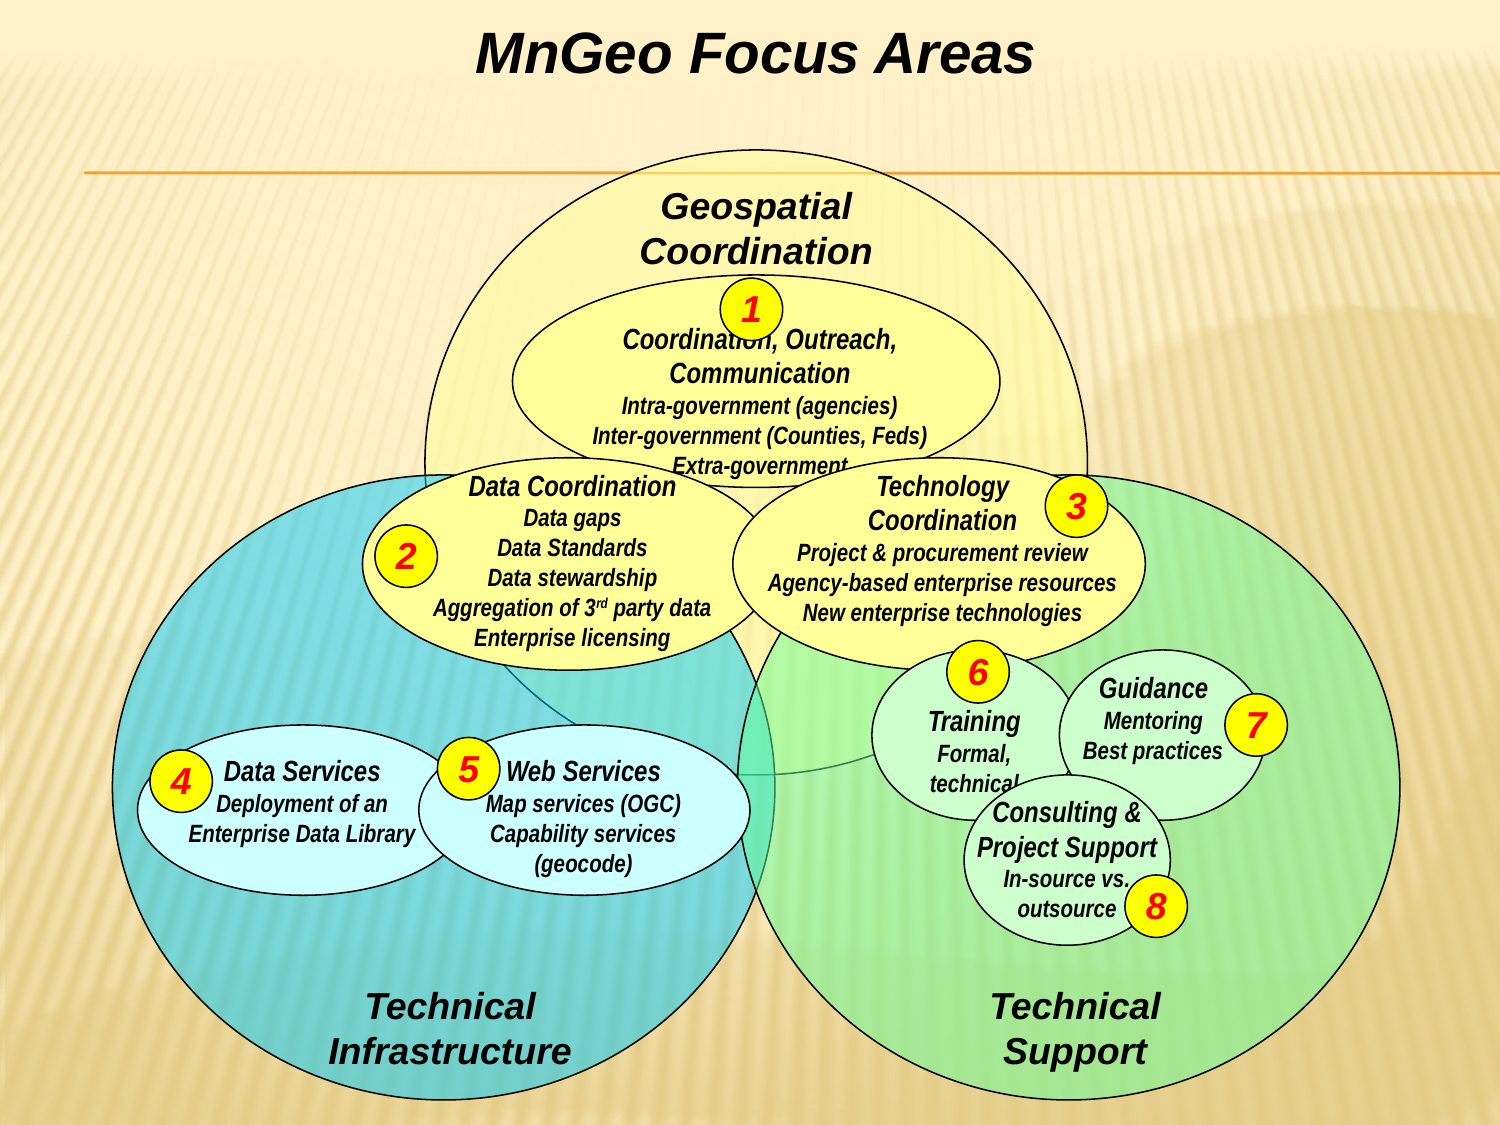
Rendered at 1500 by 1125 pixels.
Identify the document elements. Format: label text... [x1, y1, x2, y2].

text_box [1049, 649, 1266, 821]
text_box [737, 474, 1401, 1101]
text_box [112, 474, 728, 1101]
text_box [719, 277, 783, 341]
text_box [137, 724, 416, 896]
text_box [1124, 874, 1188, 938]
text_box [959, 774, 1176, 946]
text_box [424, 149, 1088, 455]
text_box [871, 649, 1047, 821]
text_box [149, 749, 213, 813]
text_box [696, 457, 1190, 671]
text_box MnGeo Focus Areas [49, 27, 1463, 91]
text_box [512, 274, 1007, 455]
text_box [1224, 693, 1288, 757]
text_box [418, 724, 751, 896]
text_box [437, 737, 501, 801]
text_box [1044, 474, 1109, 538]
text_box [374, 524, 438, 588]
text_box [326, 457, 694, 671]
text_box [946, 640, 1010, 704]
